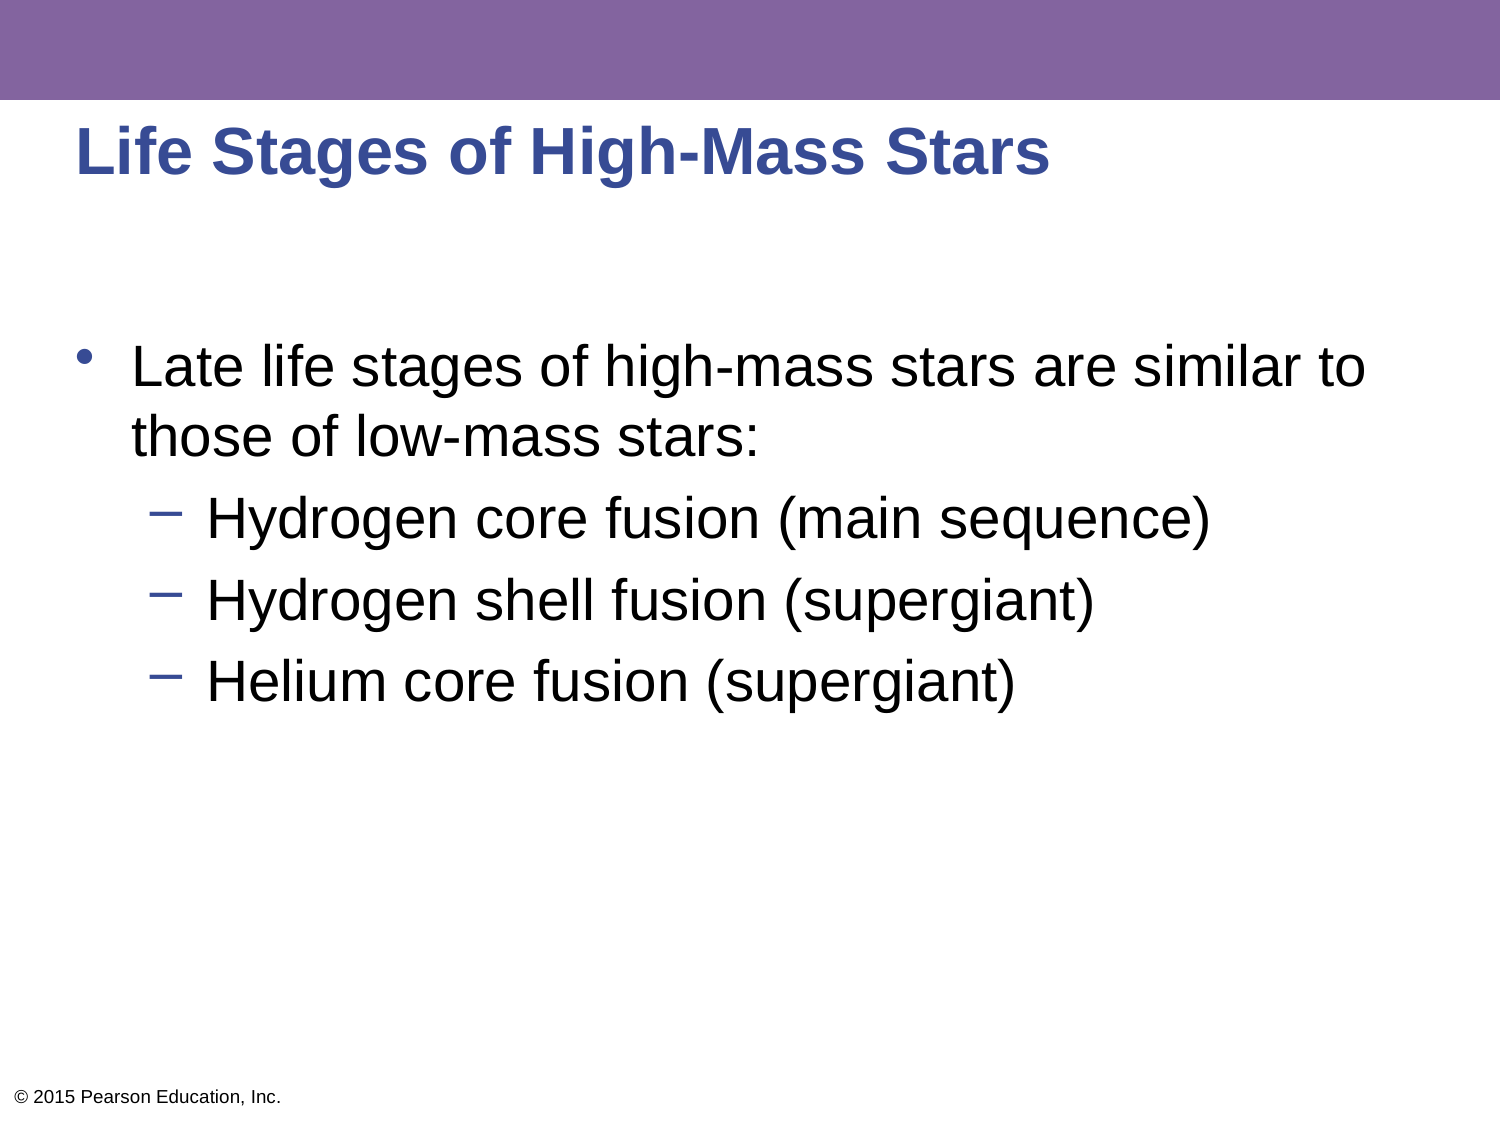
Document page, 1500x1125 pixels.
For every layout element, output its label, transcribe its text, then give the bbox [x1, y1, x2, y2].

footer © 2015 Pearson Education, Inc. [14, 1084, 900, 1115]
list Late life stages of high-mass stars are similar to those of low-mass stars: Hydrogen core fusion (main sequence) Hydrogen shell fusion (supergiant) Helium core fusion (supergiant) [59, 321, 1410, 1085]
title Life Stages of High-Mass Stars [0, 100, 1500, 196]
